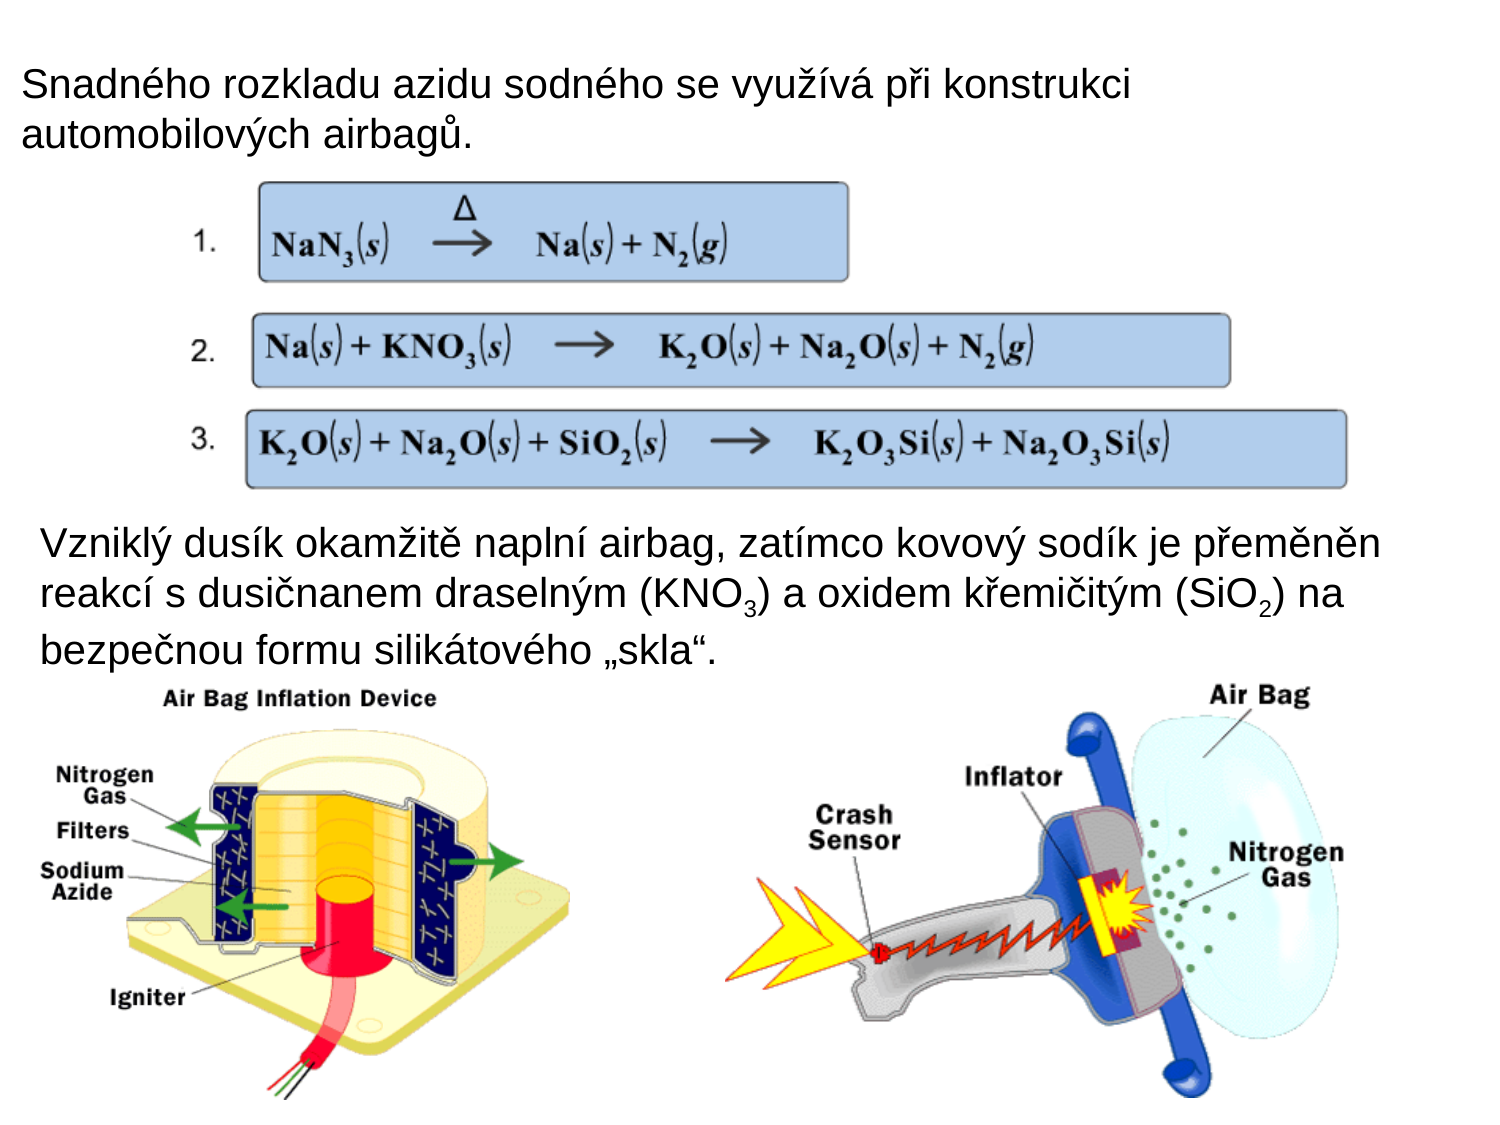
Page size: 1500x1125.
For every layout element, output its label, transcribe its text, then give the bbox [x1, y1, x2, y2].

picture [37, 677, 570, 1101]
picture [180, 165, 1363, 500]
text_box Vzniklý dusík okamžitě naplní airbag, zatímco kovový sodík je přeměněn reakcí s dusičnanem draselným (KNO3) a oxidem křemičitým (SiO2) na bezpečnou formu silikátového „skla“. [24, 508, 1475, 681]
picture [724, 674, 1351, 1098]
text_box Snadného rozkladu azidu sodného se využívá při konstrukci automobilových airbagů. [6, 49, 1475, 165]
